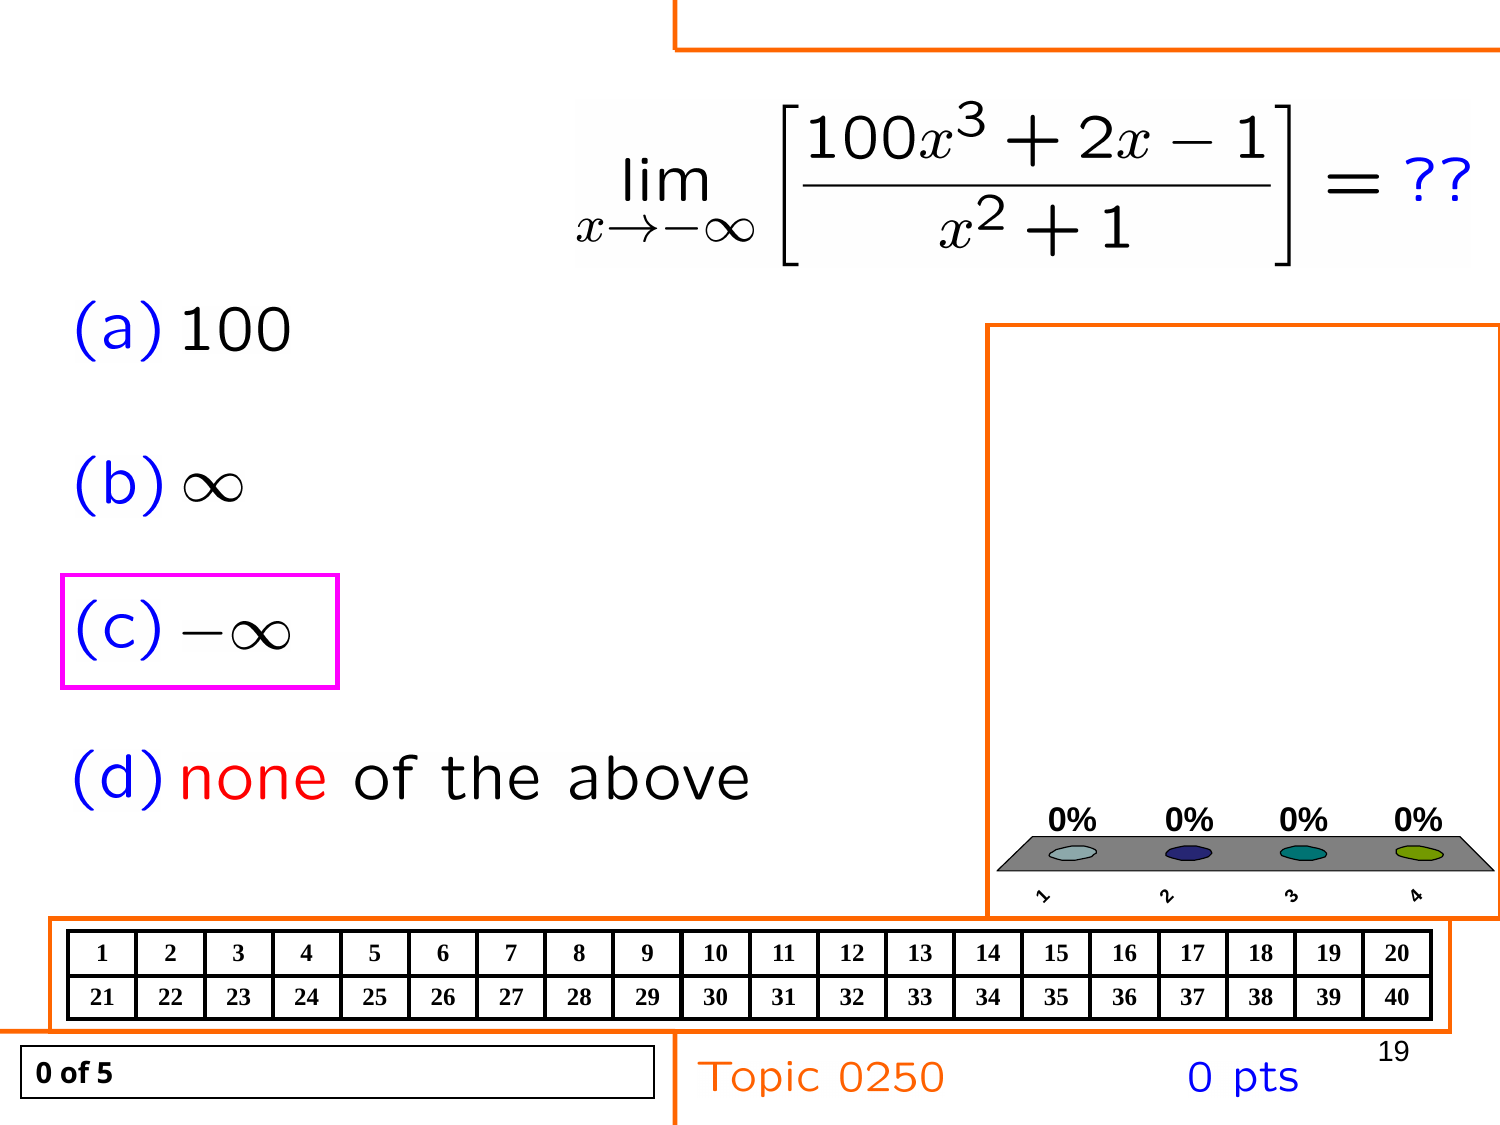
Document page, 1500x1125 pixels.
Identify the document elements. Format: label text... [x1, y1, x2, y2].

picture [76, 599, 161, 663]
picture [182, 469, 245, 502]
title 1+1= [75, 45, 1425, 233]
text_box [957, 312, 1500, 951]
picture [182, 306, 292, 354]
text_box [20, 1045, 655, 1099]
picture [74, 300, 162, 363]
text_box [62, 575, 338, 688]
text_box [87, 249, 650, 663]
picture [697, 1060, 945, 1098]
slide_number 19 [1350, 1032, 1425, 1103]
text_box [50, 918, 1450, 1032]
picture [1188, 1060, 1300, 1098]
picture [182, 752, 751, 800]
picture [73, 749, 161, 813]
picture [74, 455, 162, 518]
picture [574, 99, 1472, 268]
text_box [562, 62, 1013, 249]
picture [182, 620, 292, 652]
